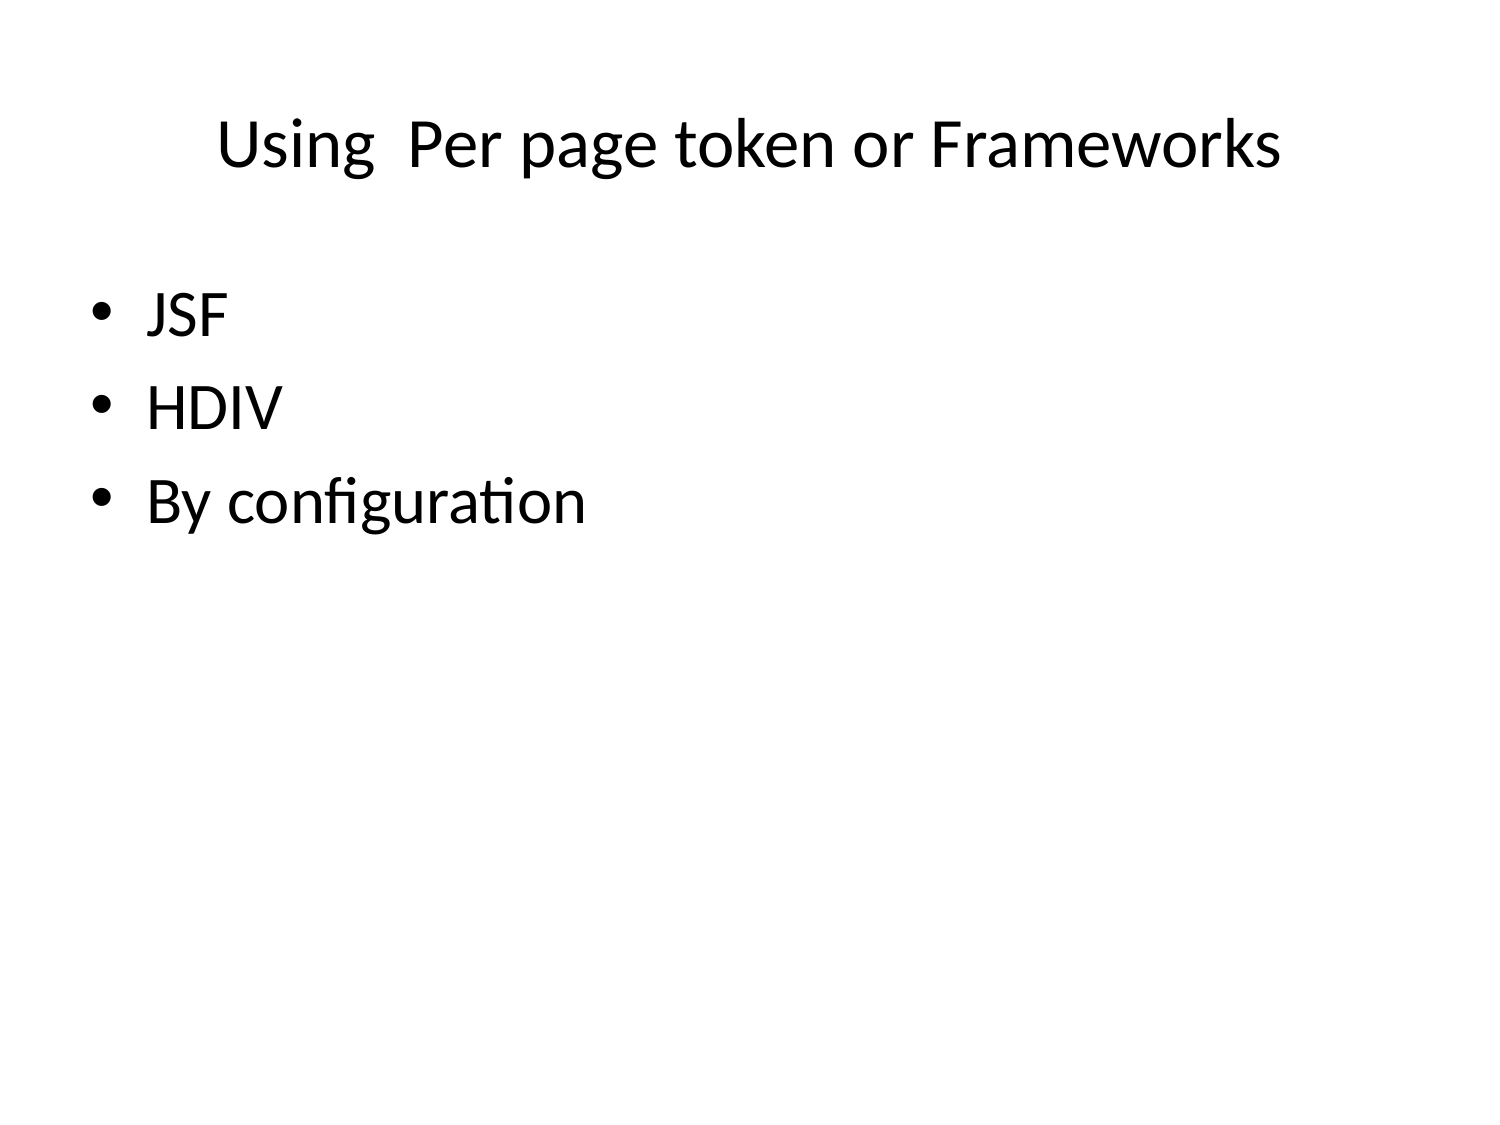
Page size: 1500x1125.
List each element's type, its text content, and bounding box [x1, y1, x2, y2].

title Using Per page token or Frameworks [75, 45, 1425, 233]
list JSF HDIV By configuration [75, 262, 1425, 1005]
